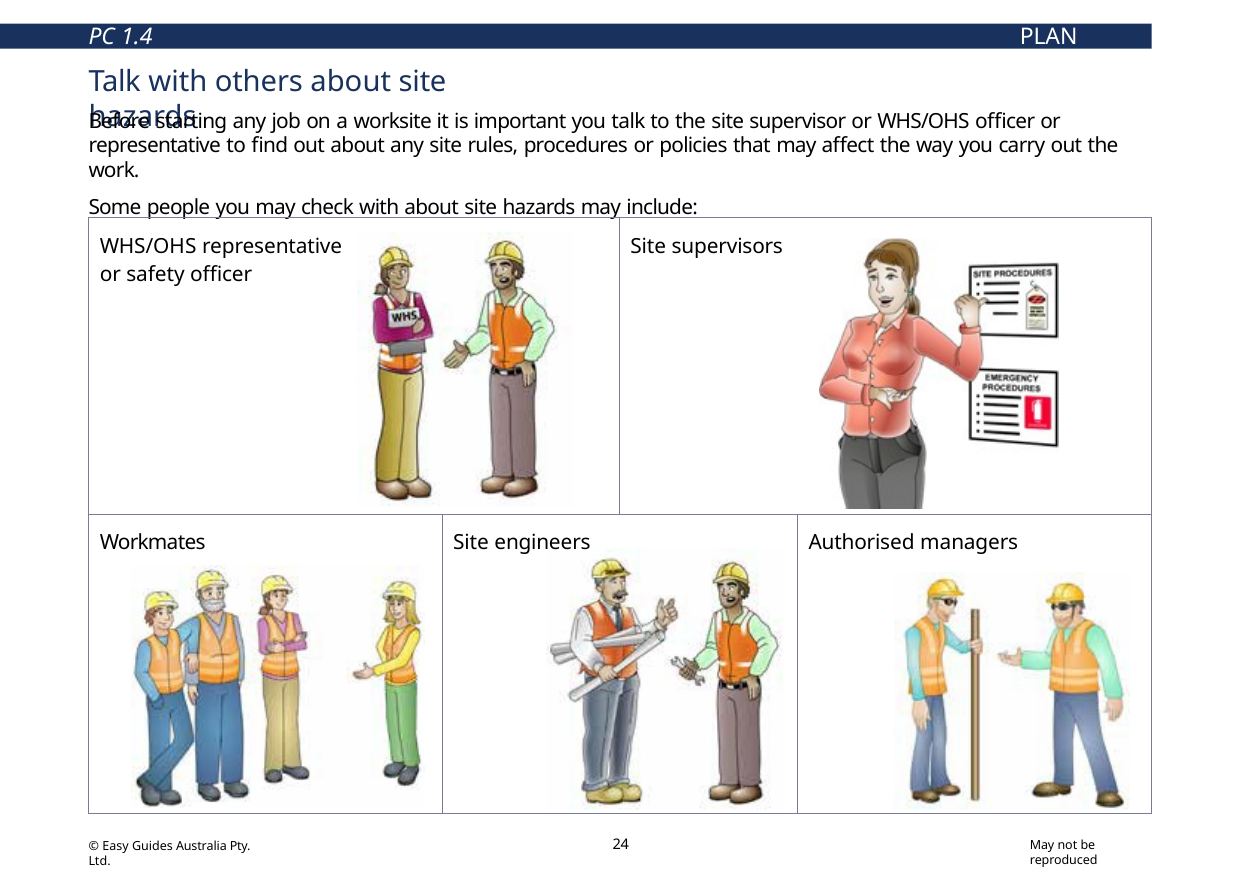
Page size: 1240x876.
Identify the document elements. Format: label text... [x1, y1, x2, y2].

table_cell Site engineers [443, 515, 797, 813]
table_header Site supervisors [620, 218, 1151, 514]
picture [357, 231, 574, 507]
footer © Easy Guides Australia Pty. Ltd. [86, 836, 262, 875]
slide_number May not be reproduced [1027, 835, 1154, 875]
title Talk with others about site hazards [86, 60, 525, 105]
picture [894, 572, 1130, 812]
text_box PC 1.4 PLAN TASK [86, 19, 1131, 77]
text_box 24 [606, 833, 638, 853]
table_cell Authorised managers [798, 515, 1151, 813]
table_header WHS/OHS representative or safety officer [89, 218, 619, 514]
picture [131, 565, 425, 809]
text_box Before starting any job on a worksite it is important you talk to the site supervisor or WHS/OHS officer or representative to find out about any site rules, procedures or policies that may affect the way you carry out the work. Some people you may check with about site hazards may include: [86, 105, 1156, 219]
table_cell Workmates [89, 515, 442, 813]
picture [545, 548, 785, 812]
picture [819, 237, 1059, 509]
